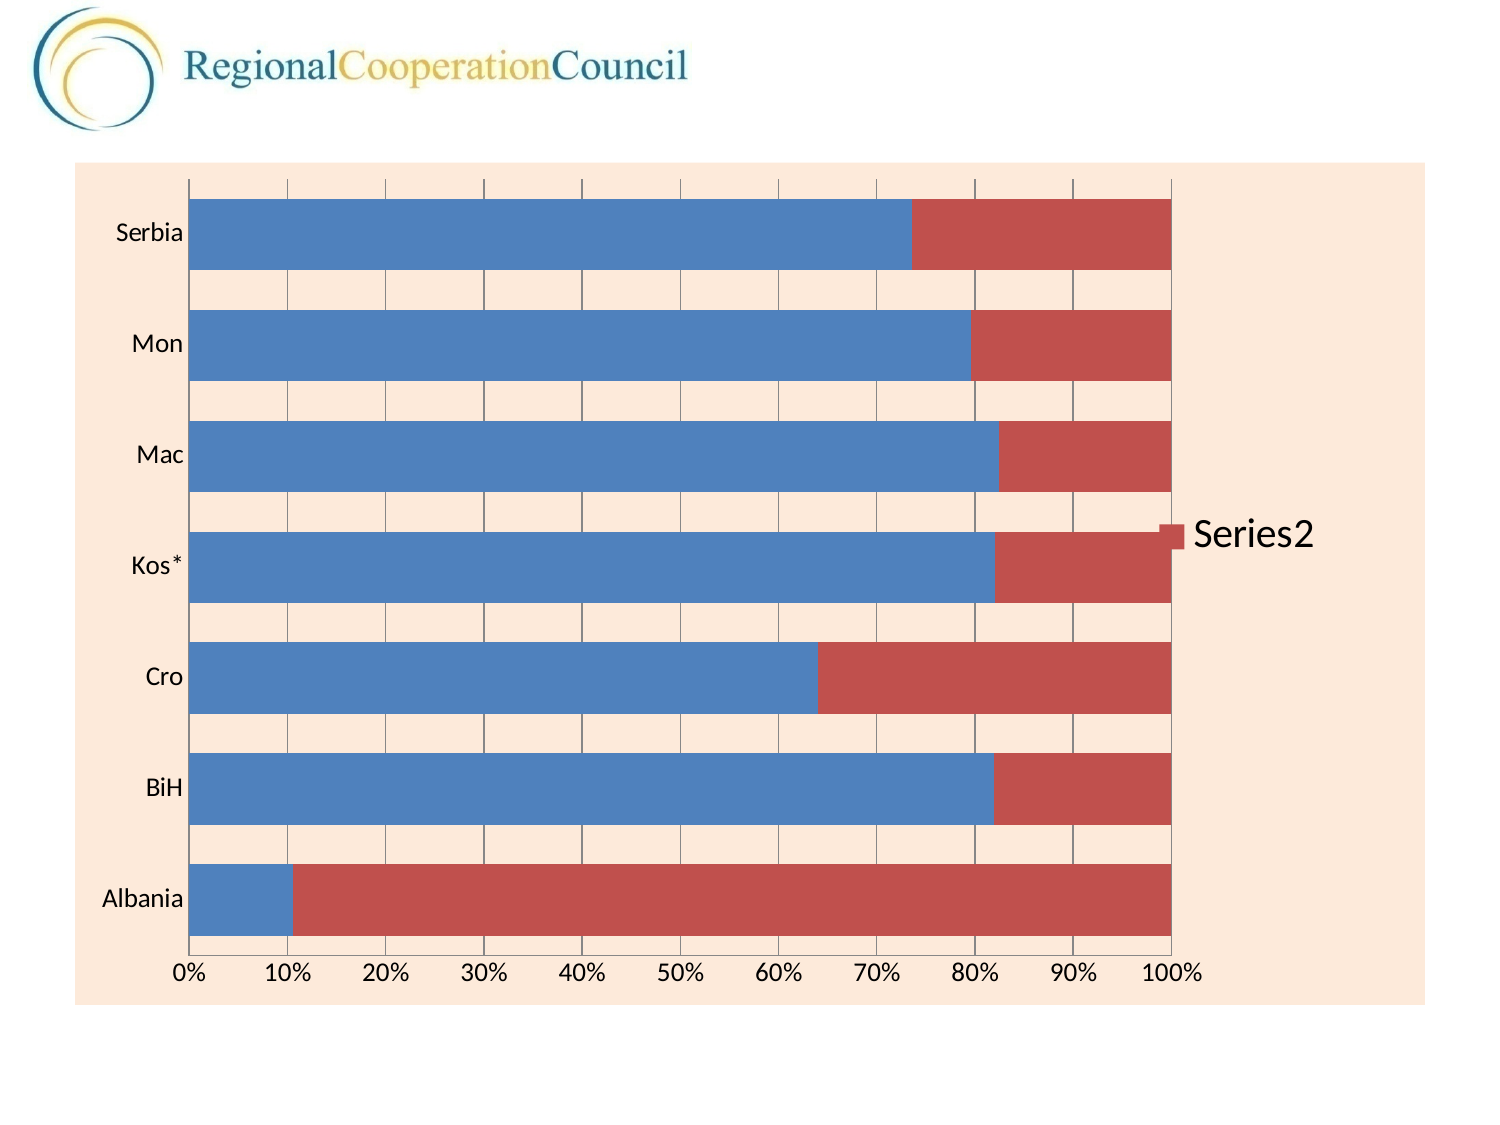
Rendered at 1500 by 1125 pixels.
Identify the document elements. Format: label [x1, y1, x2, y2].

picture [27, 0, 692, 138]
chart [74, 162, 1426, 1006]
